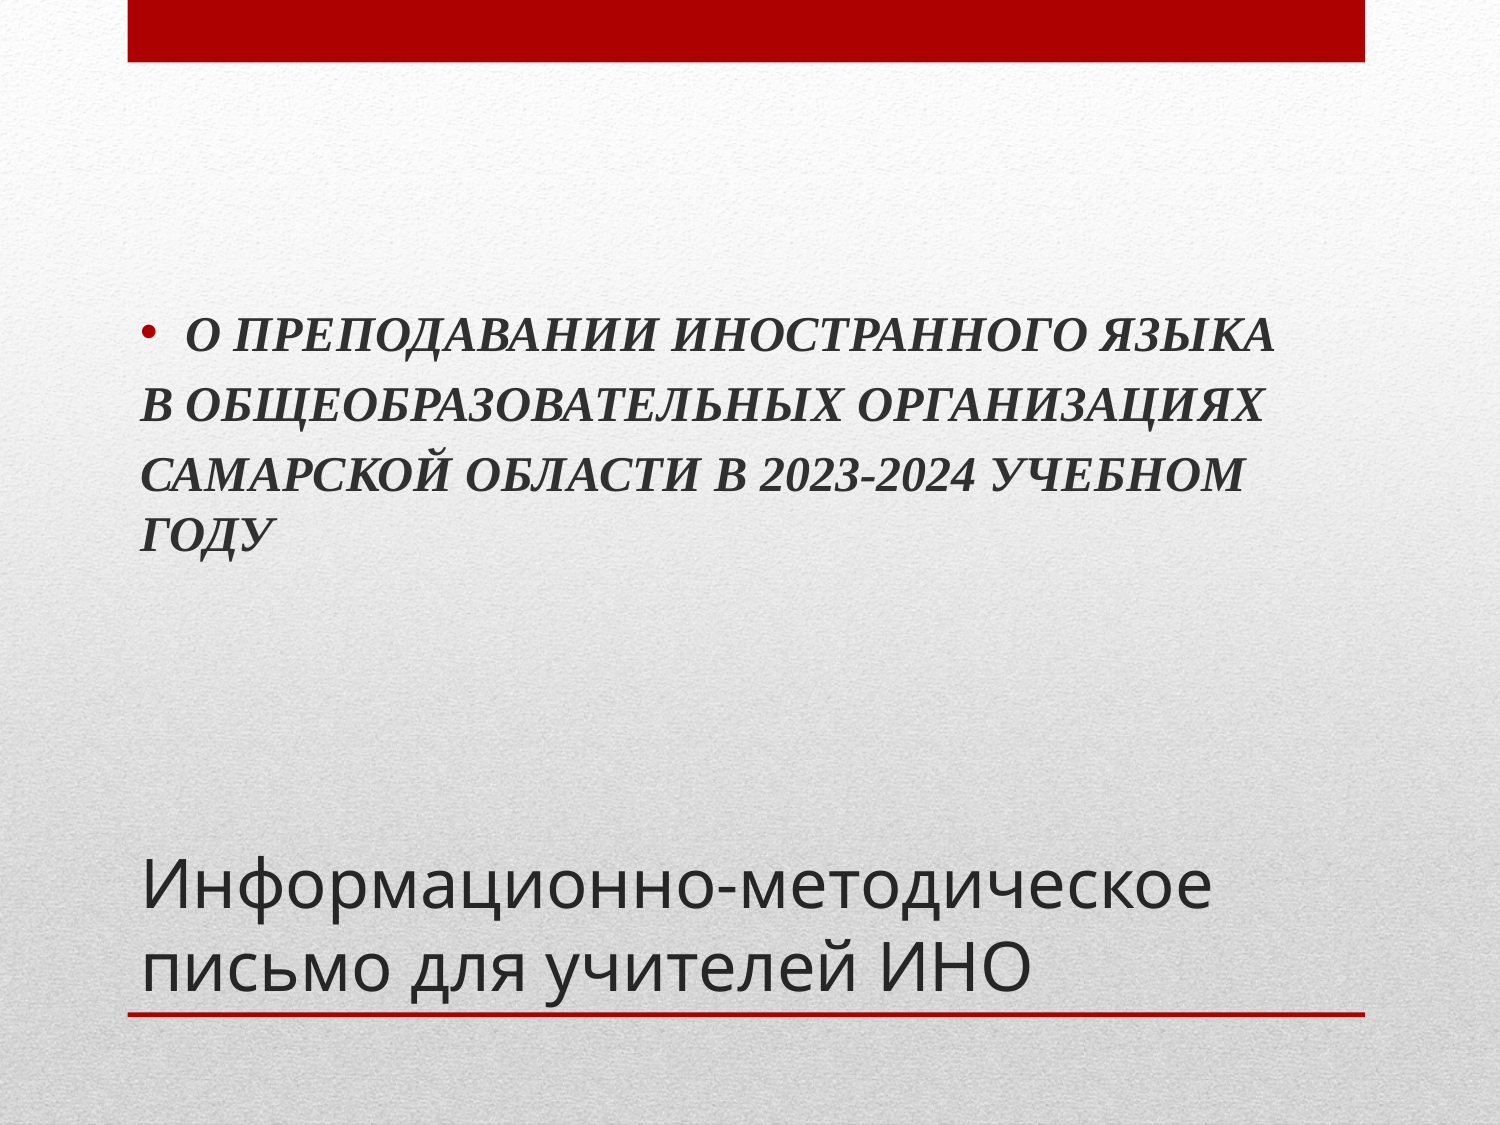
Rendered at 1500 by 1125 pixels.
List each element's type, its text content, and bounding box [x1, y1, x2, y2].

title Информационно-методическое письмо для учителей ИНО [125, 750, 1238, 1013]
list О ПРЕПОДАВАНИИ ИНОСТРАННОГО ЯЗЫКА В ОБЩЕОБРАЗОВАТЕЛЬНЫХ ОРГАНИЗАЦИЯХ САМАРСКОЙ ОБЛАСТИ В 2023-2024 УЧЕБНОМ ГОДУ [125, 112, 1363, 750]
